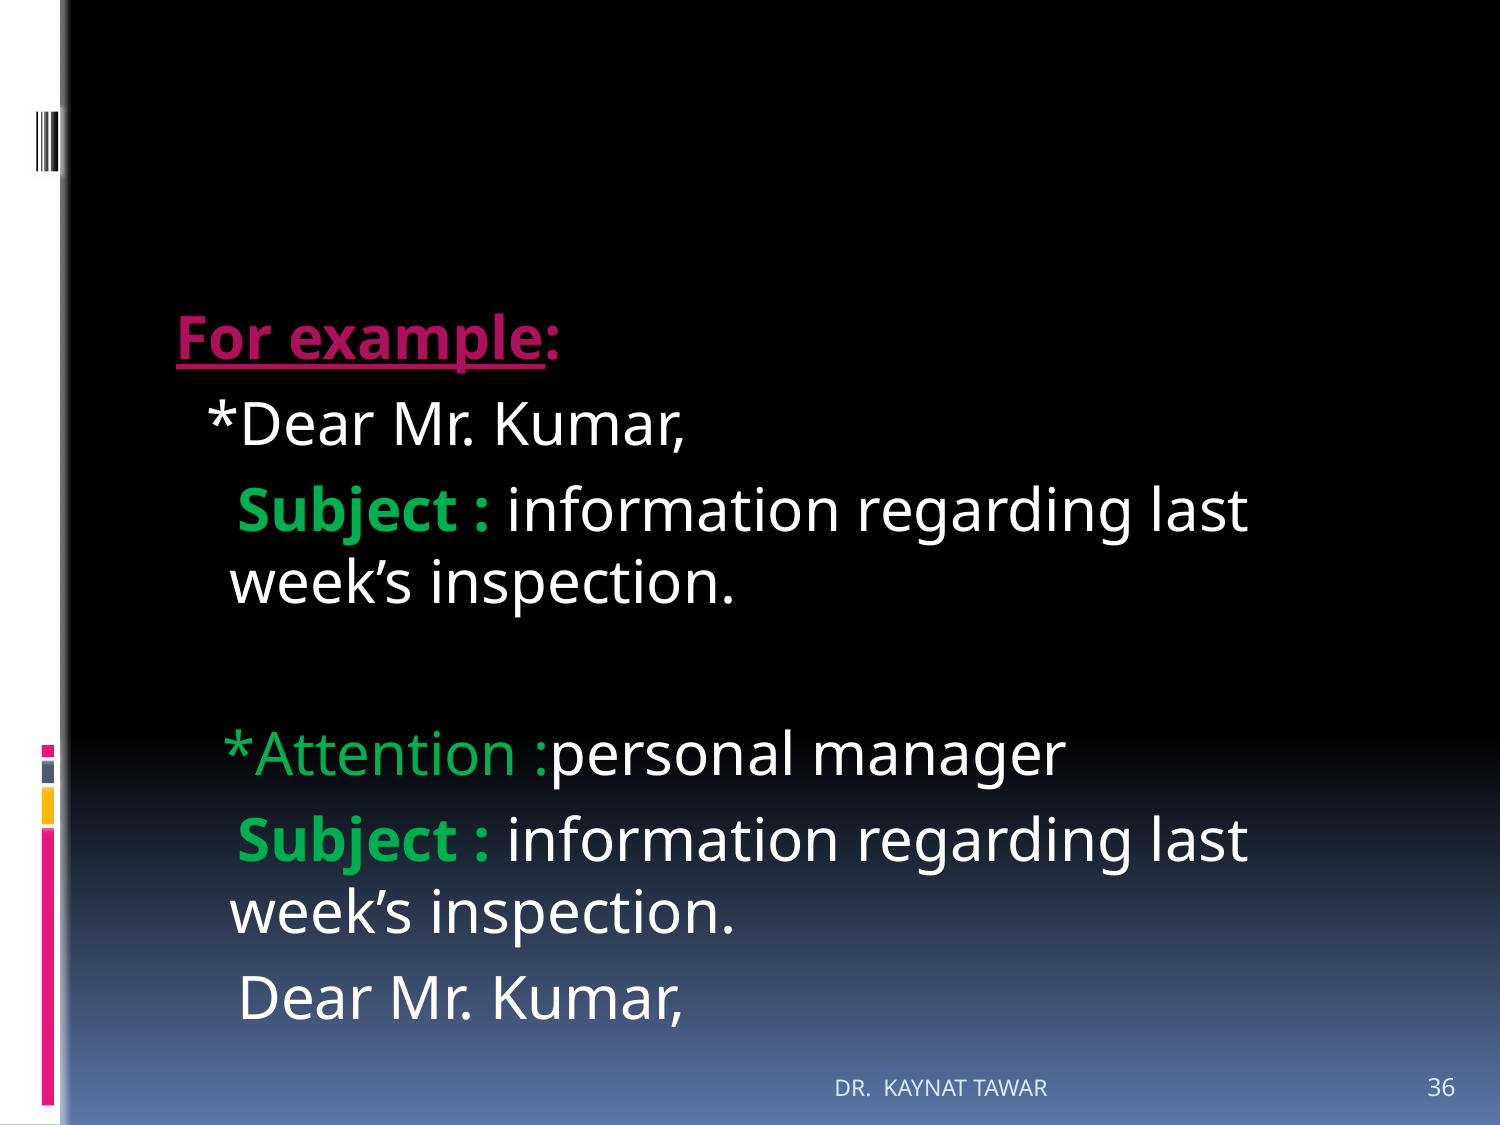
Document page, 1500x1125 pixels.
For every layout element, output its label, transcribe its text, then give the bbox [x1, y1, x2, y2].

footer DR. KAYNAT TAWAR [150, 1052, 1063, 1113]
list For example: *Dear Mr. Kumar, Subject : information regarding last week’s inspection. *Attention :personal manager Subject : information regarding last week’s inspection. Dear Mr. Kumar, [150, 292, 1425, 1043]
slide_number 36 [1412, 1052, 1488, 1113]
